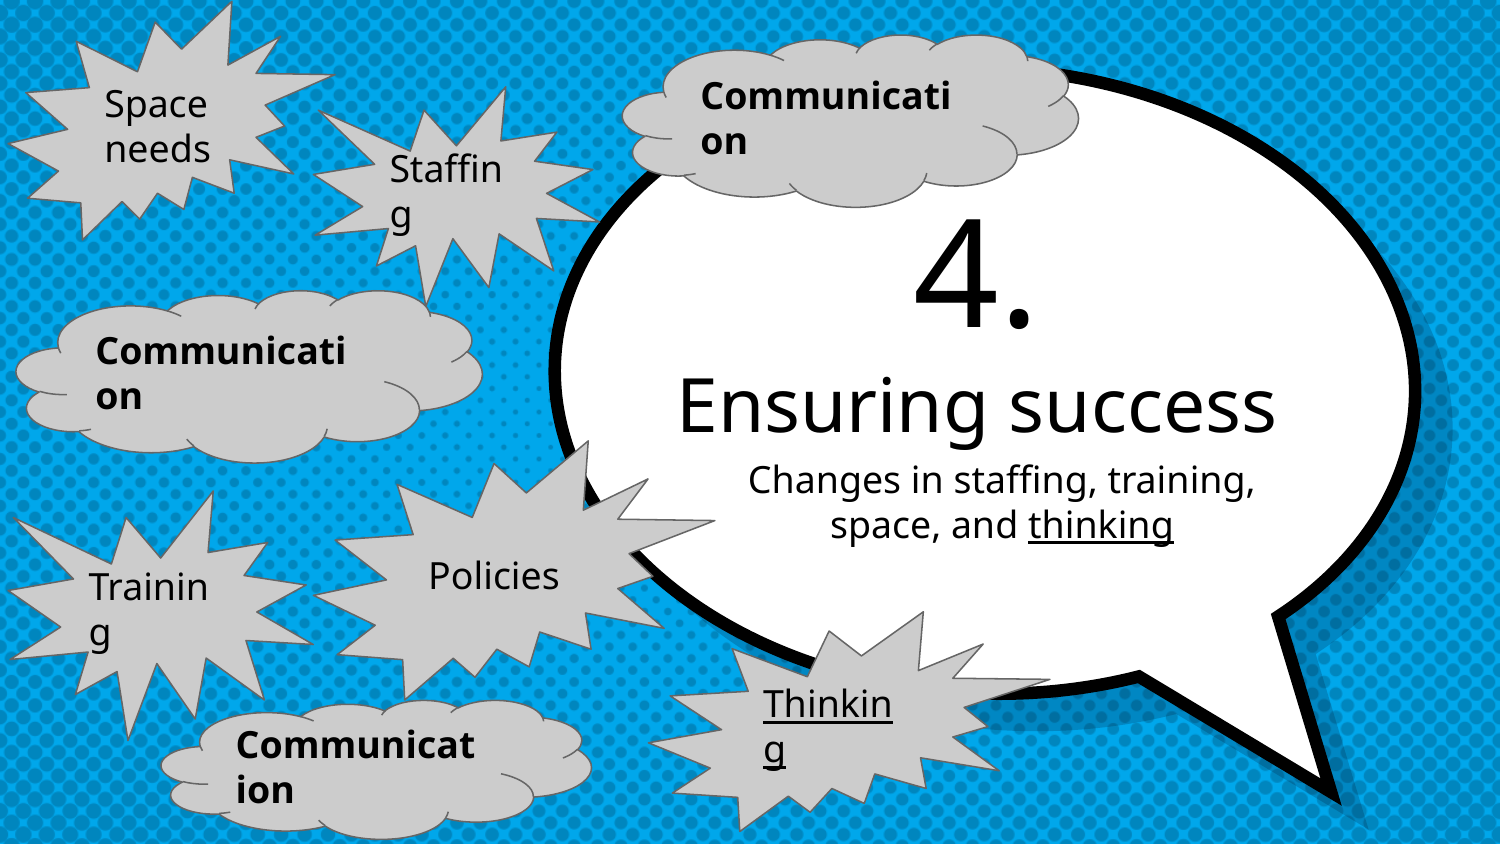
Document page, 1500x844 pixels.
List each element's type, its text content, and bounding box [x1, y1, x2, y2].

text_box Thinking [648, 611, 1050, 832]
text_box Training [8, 490, 314, 741]
title 4. Ensuring success [622, 272, 1332, 463]
text_box Communication [622, 35, 1079, 208]
subtitle Changes in staffing, training, space, and thinking [672, 440, 1332, 570]
text_box Staffing [313, 86, 600, 306]
text_box Policies [313, 440, 715, 700]
text_box Communication [15, 290, 483, 464]
text_box Communication [160, 700, 592, 840]
text_box Space needs [8, 1, 336, 240]
